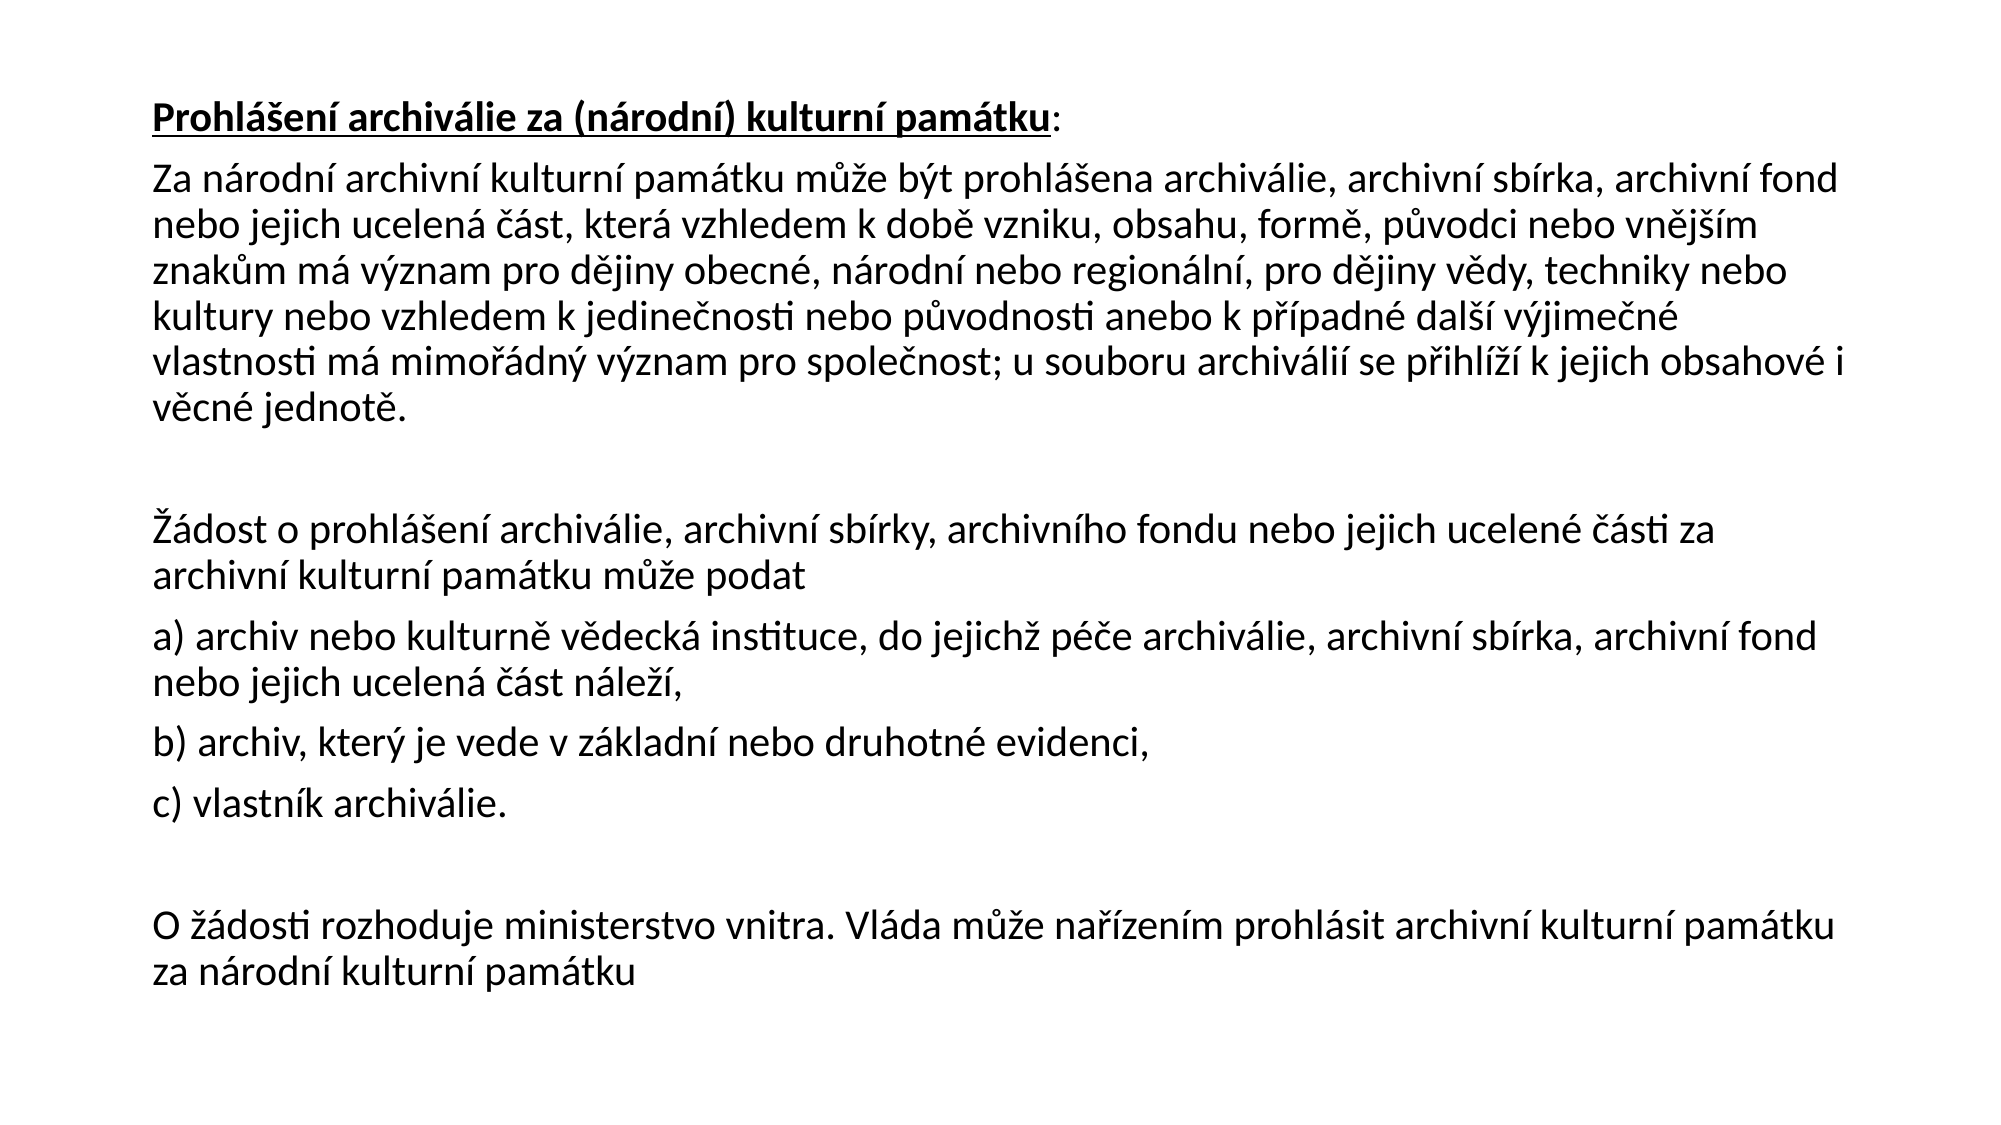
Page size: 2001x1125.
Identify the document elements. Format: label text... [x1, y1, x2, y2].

list Prohlášení archiválie za (národní) kulturní památku: Za národní archivní kulturní památku může být prohlášena archiválie, archivní sbírka, archivní fond nebo jejich ucelená část, která vzhledem k době vzniku, obsahu, formě, původci nebo vnějším znakům má význam pro dějiny obecné, národní nebo regionální, pro dějiny vědy, techniky nebo kultury nebo vzhledem k jedinečnosti nebo původnosti anebo k případné další výjimečné vlastnosti má mimořádný význam pro společnost; u souboru archiválií se přihlíží k jejich obsahové i věcné jednotě. Žádost o prohlášení archiválie, archivní sbírky, archivního fondu nebo jejich ucelené části za archivní kulturní památku může podat a) archiv nebo kulturně vědecká instituce, do jejichž péče archiválie, archivní sbírka, archivní fond nebo jejich ucelená část náleží, b) archiv, který je vede v základní nebo druhotné evidenci, c) vlastník archiválie. O žádosti rozhoduje ministerstvo vnitra. Vláda může nařízením prohlásit archivní kulturní památku za národní kulturní památku [137, 87, 1863, 1014]
